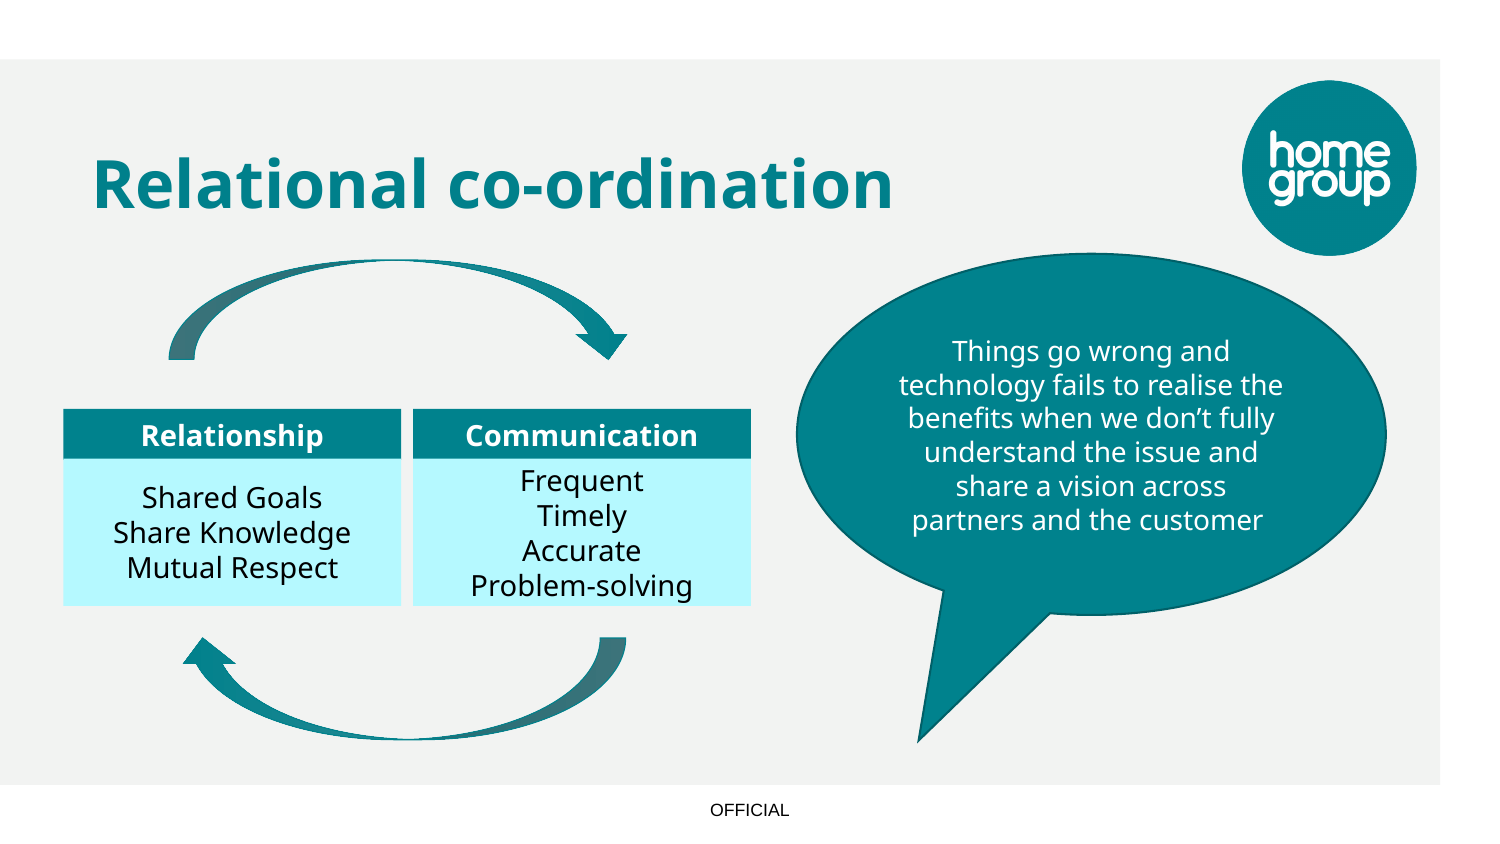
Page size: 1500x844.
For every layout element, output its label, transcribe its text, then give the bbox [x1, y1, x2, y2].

picture [1242, 80, 1417, 256]
text_box Things go wrong and technology fails to realise the benefits when we don’t fully understand the issue and share a vision across partners and the customer [795, 252, 1387, 744]
text_box [168, 259, 628, 361]
text_box [182, 637, 627, 741]
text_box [63, 408, 751, 606]
title Relational co-ordination [91, 159, 1227, 272]
